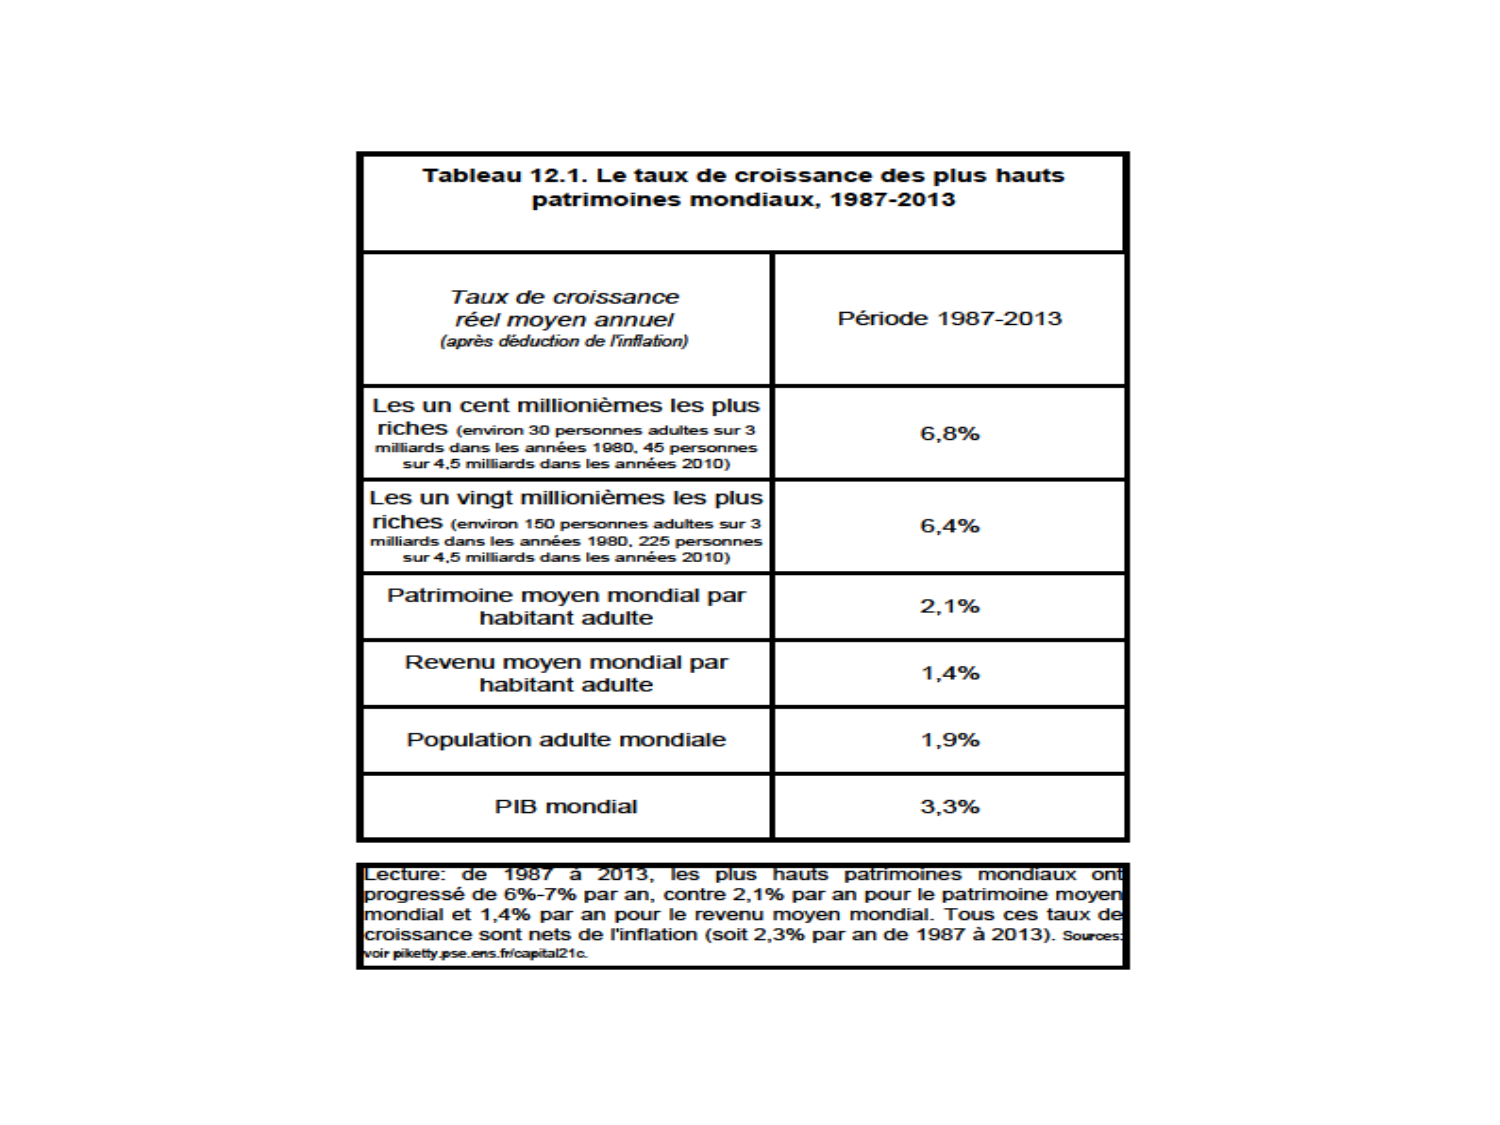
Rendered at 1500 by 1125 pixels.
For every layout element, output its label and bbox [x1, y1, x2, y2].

text_box [182, 0, 1306, 1125]
